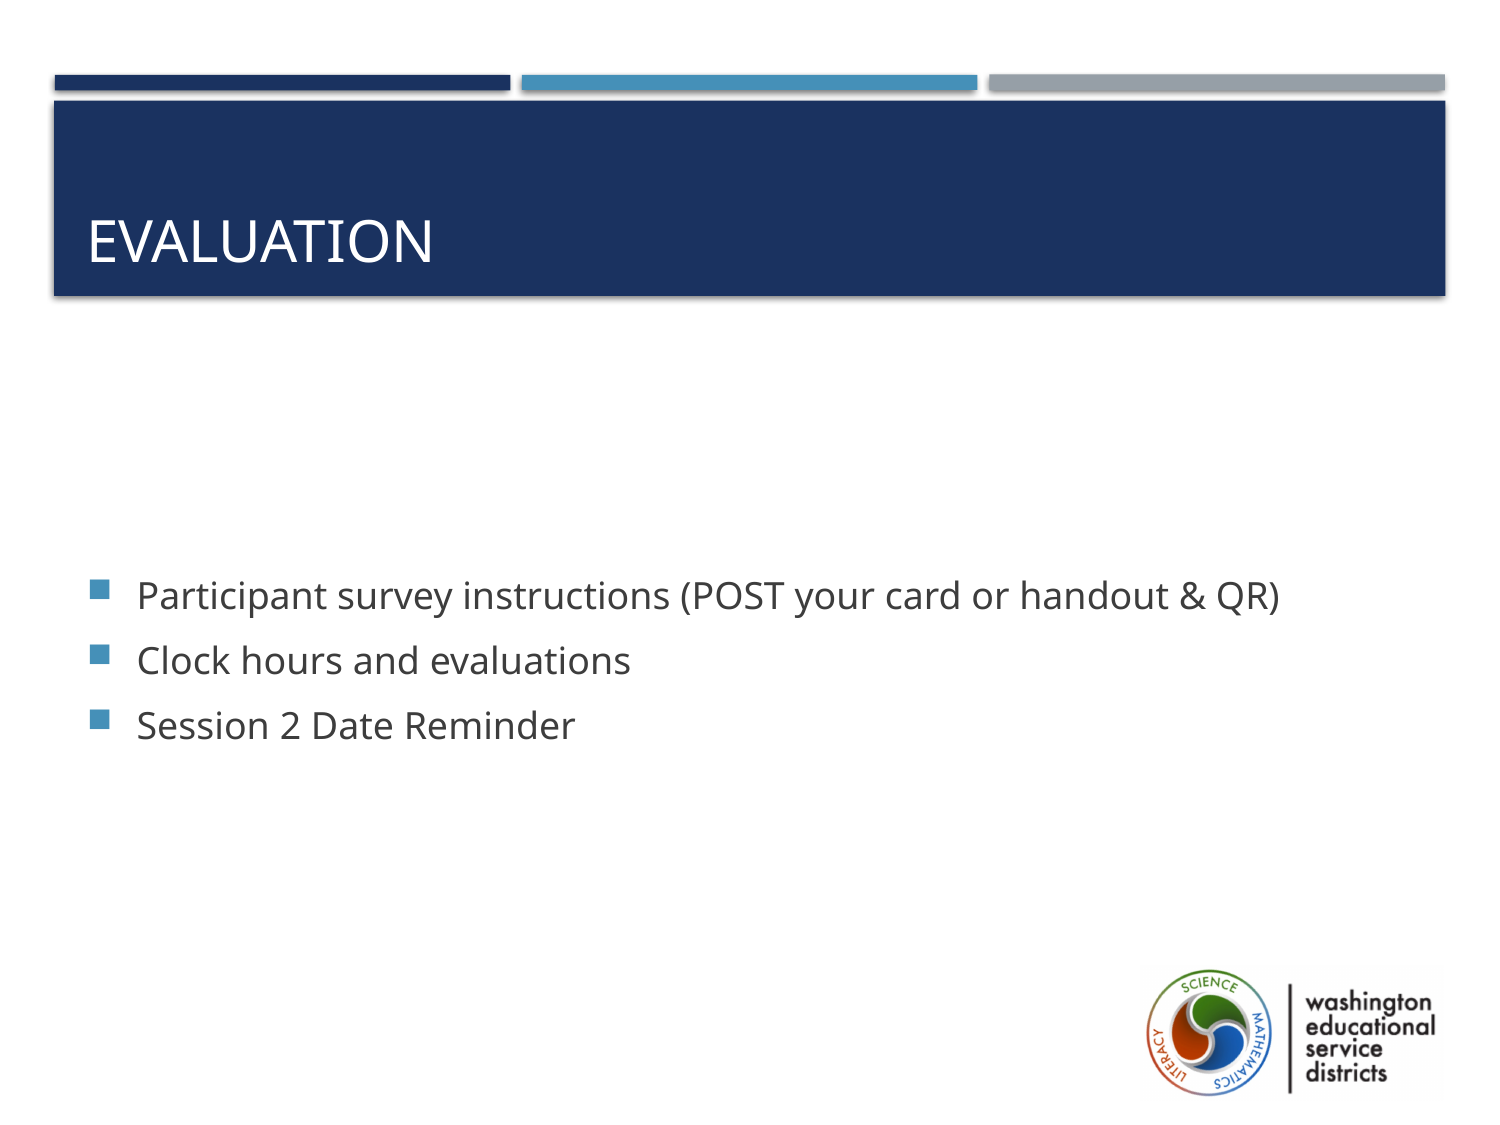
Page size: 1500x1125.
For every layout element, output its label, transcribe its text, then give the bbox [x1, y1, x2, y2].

title Evaluation [71, 115, 1429, 282]
list Participant survey instructions (POST your card or handout & QR) Clock hours and evaluations Session 2 Date Reminder [71, 357, 1429, 962]
picture [1139, 965, 1445, 1102]
